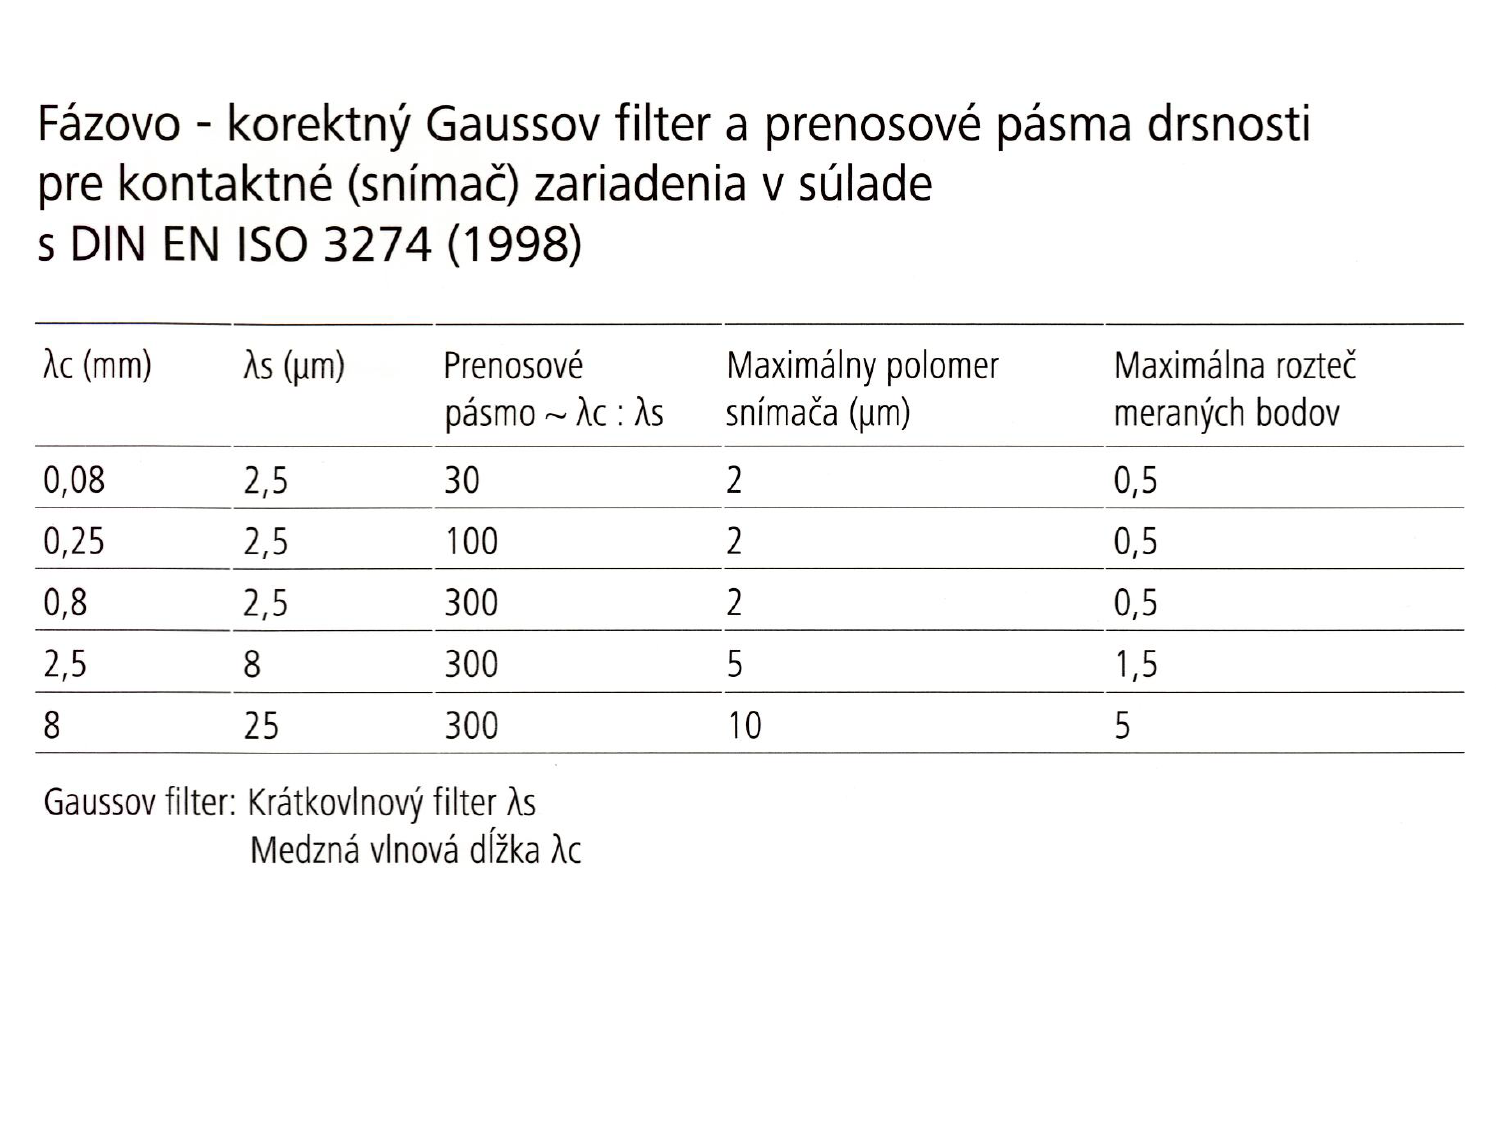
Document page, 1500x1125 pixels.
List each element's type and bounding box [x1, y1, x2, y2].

list [17, 89, 1497, 884]
